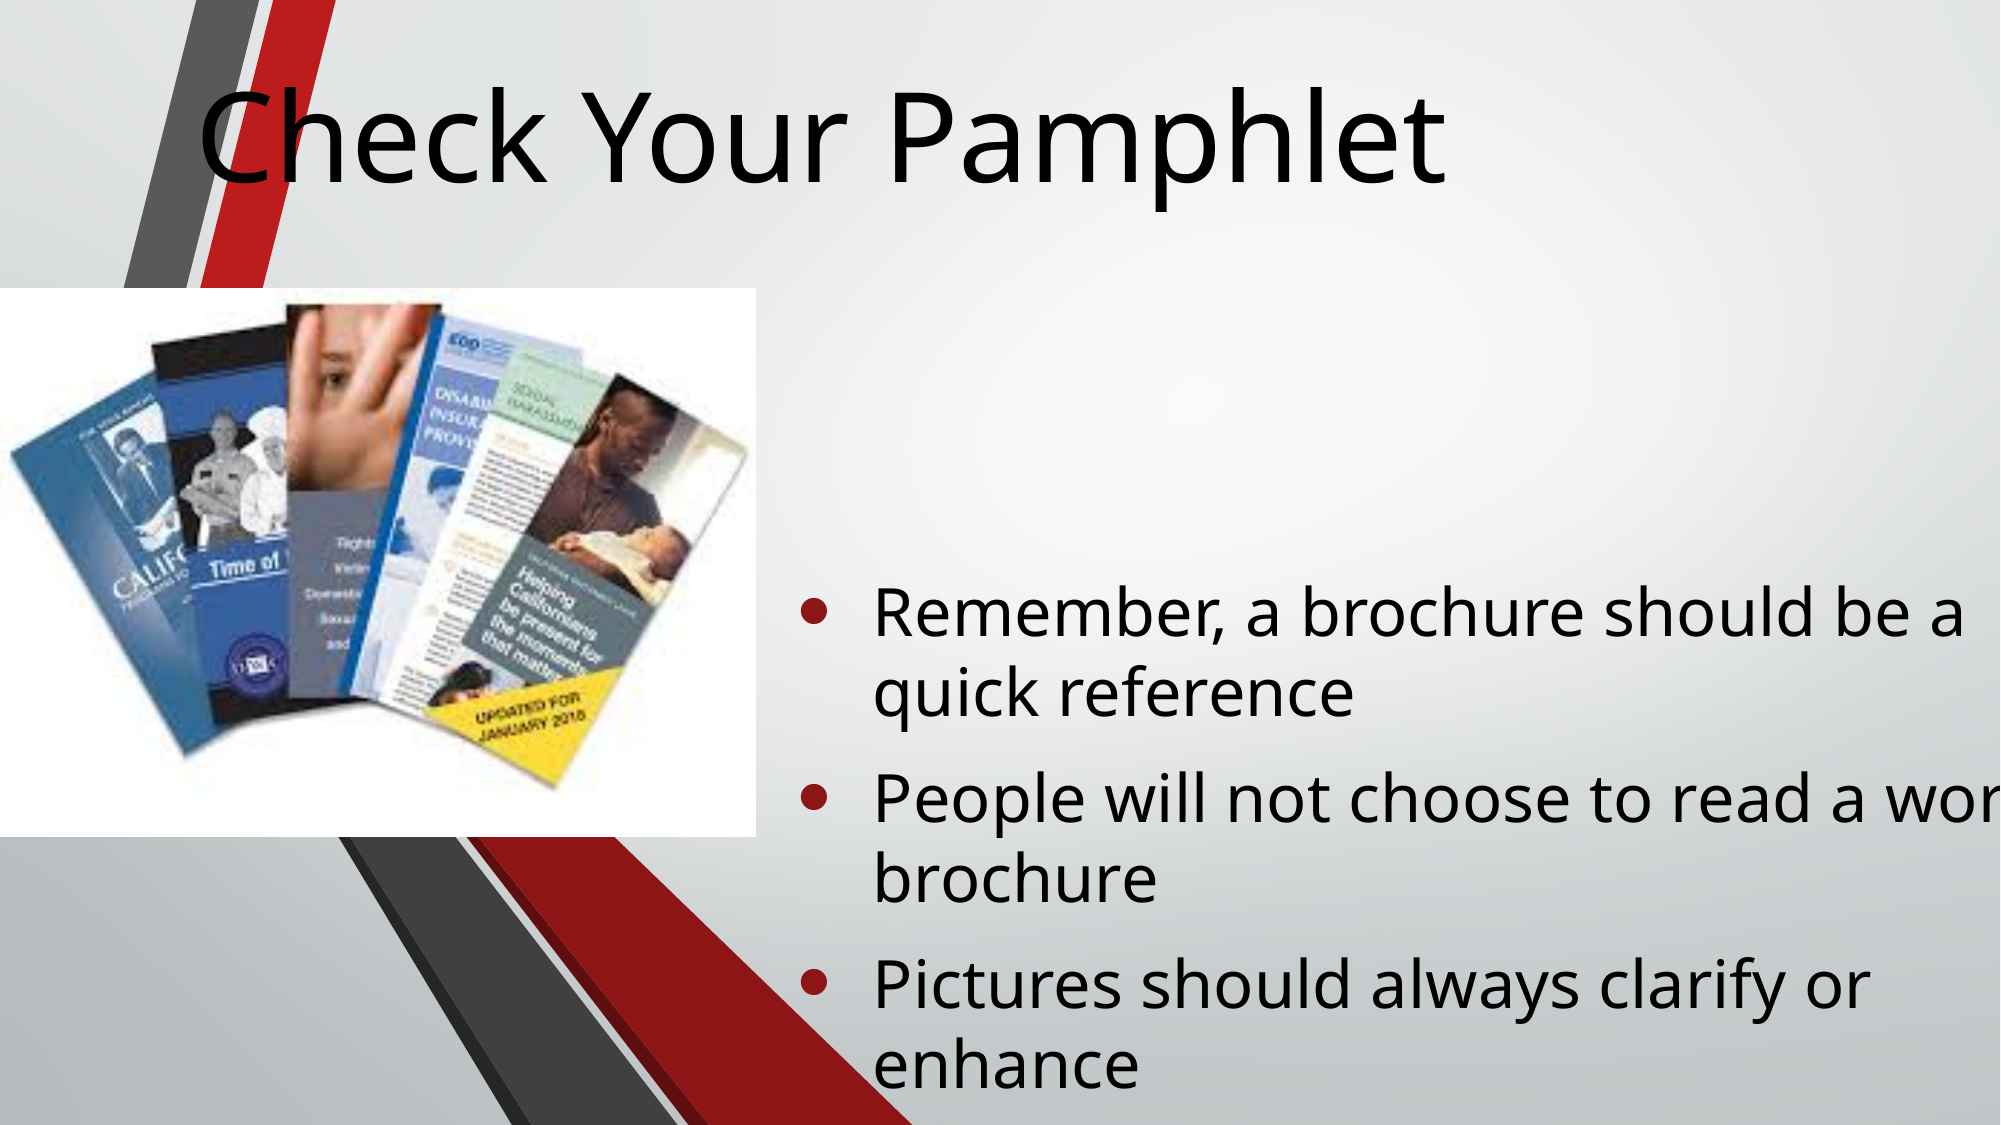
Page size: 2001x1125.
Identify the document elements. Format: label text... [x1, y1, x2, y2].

picture [0, 287, 756, 838]
title Check Your Pamphlet [57, 0, 1464, 215]
subtitle Remember, a brochure should be a quick reference People will not choose to read a wordy brochure Pictures should always clarify or enhance [783, 562, 2000, 791]
